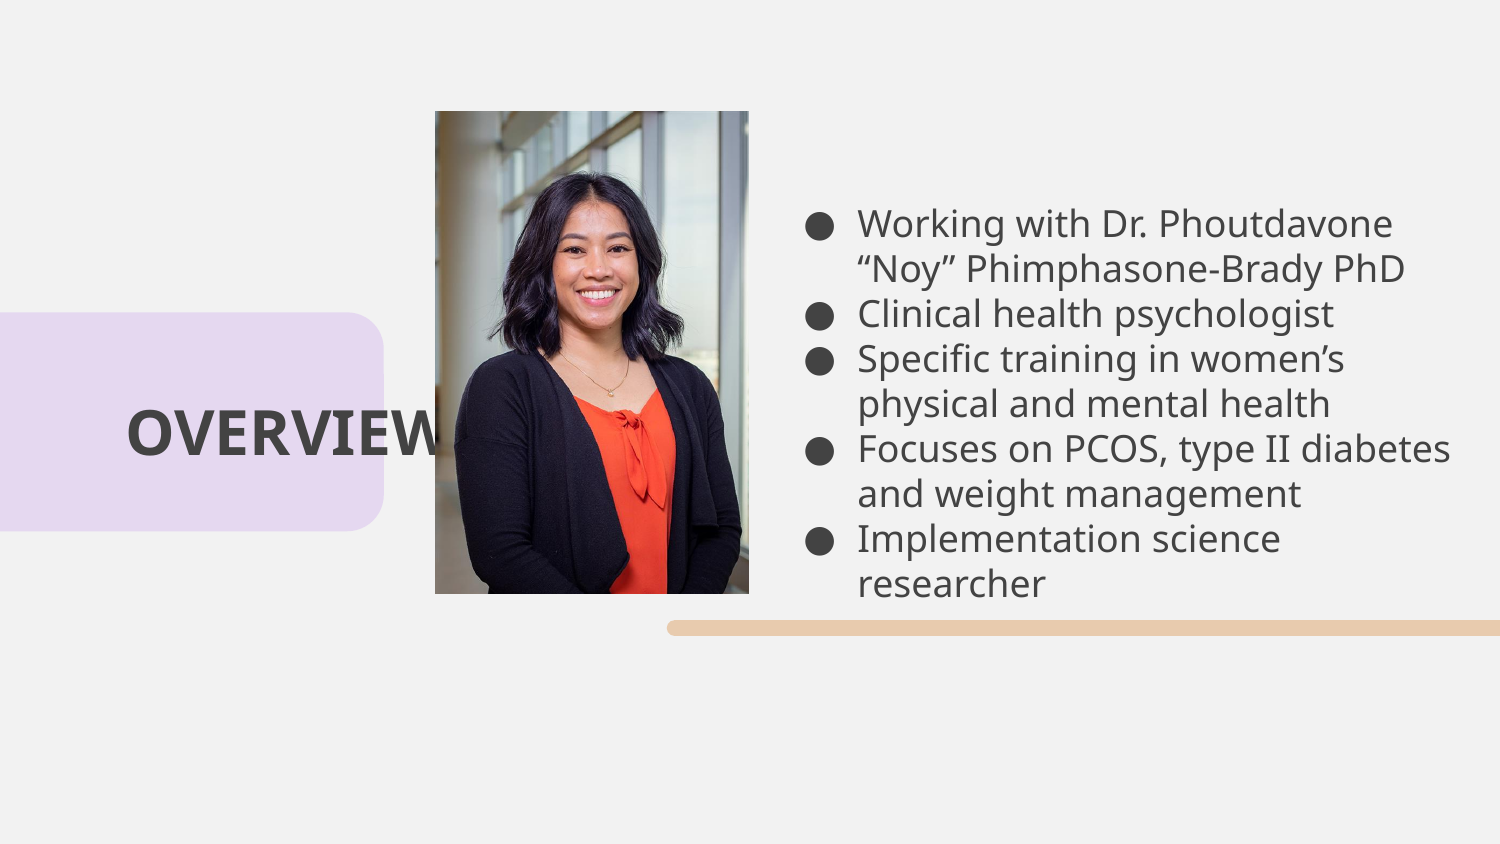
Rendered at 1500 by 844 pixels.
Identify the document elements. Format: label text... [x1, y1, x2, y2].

picture [427, 111, 750, 594]
list Working with Dr. Phoutdavone “Noy” Phimphasone-Brady PhD Clinical health psychologist Specific training in women’s physical and mental health Focuses on PCOS, type II diabetes and weight management Implementation science researcher [767, 184, 1491, 629]
title OVERVIEW [110, 377, 422, 510]
